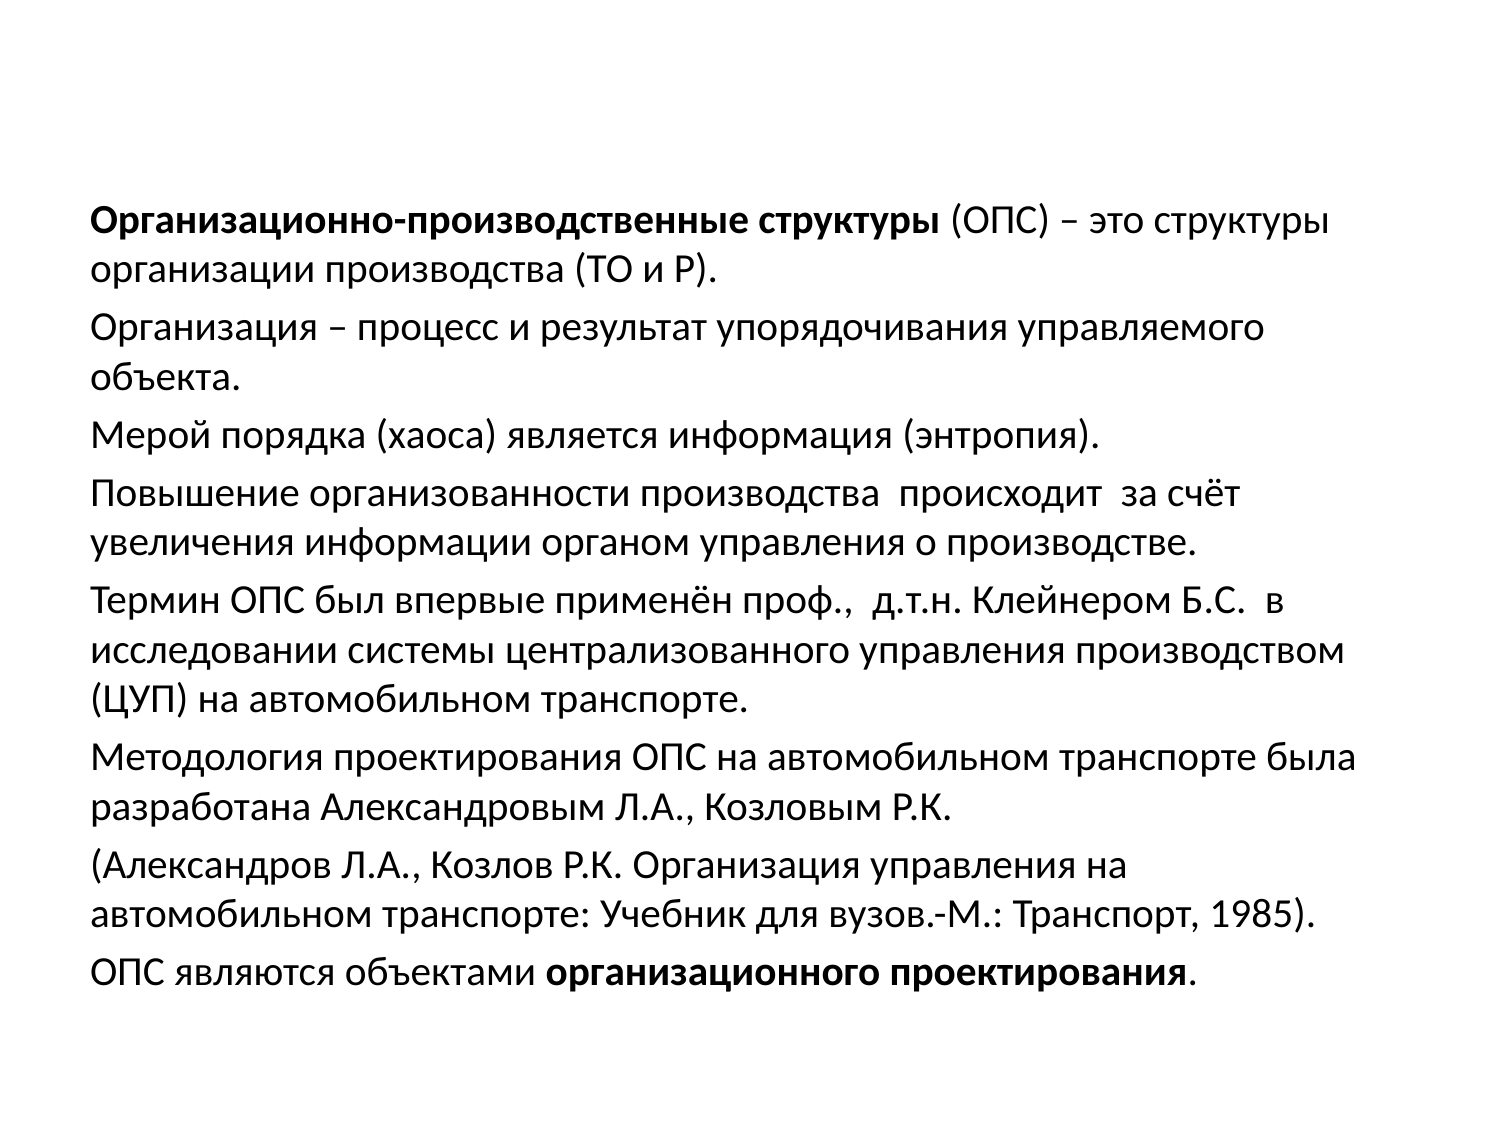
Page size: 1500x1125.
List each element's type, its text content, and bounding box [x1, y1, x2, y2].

list Организационно-производственные структуры (ОПС) – это структуры организации производства (ТО и Р). Организация – процесс и результат упорядочивания управляемого объекта. Мерой порядка (хаоса) является информация (энтропия). Повышение организованности производства происходит за счёт увеличения информации органом управления о производстве. Термин ОПС был впервые применён проф., д.т.н. Клейнером Б.С. в исследовании системы централизованного управления производством (ЦУП) на автомобильном транспорте. Методология проектирования ОПС на автомобильном транспорте была разработана Александровым Л.А., Козловым Р.К. (Александров Л.А., Козлов Р.К. Организация управления на автомобильном транспорте: Учебник для вузов.-М.: Транспорт, 1985). ОПС являются объектами организационного проектирования. [75, 184, 1425, 1005]
